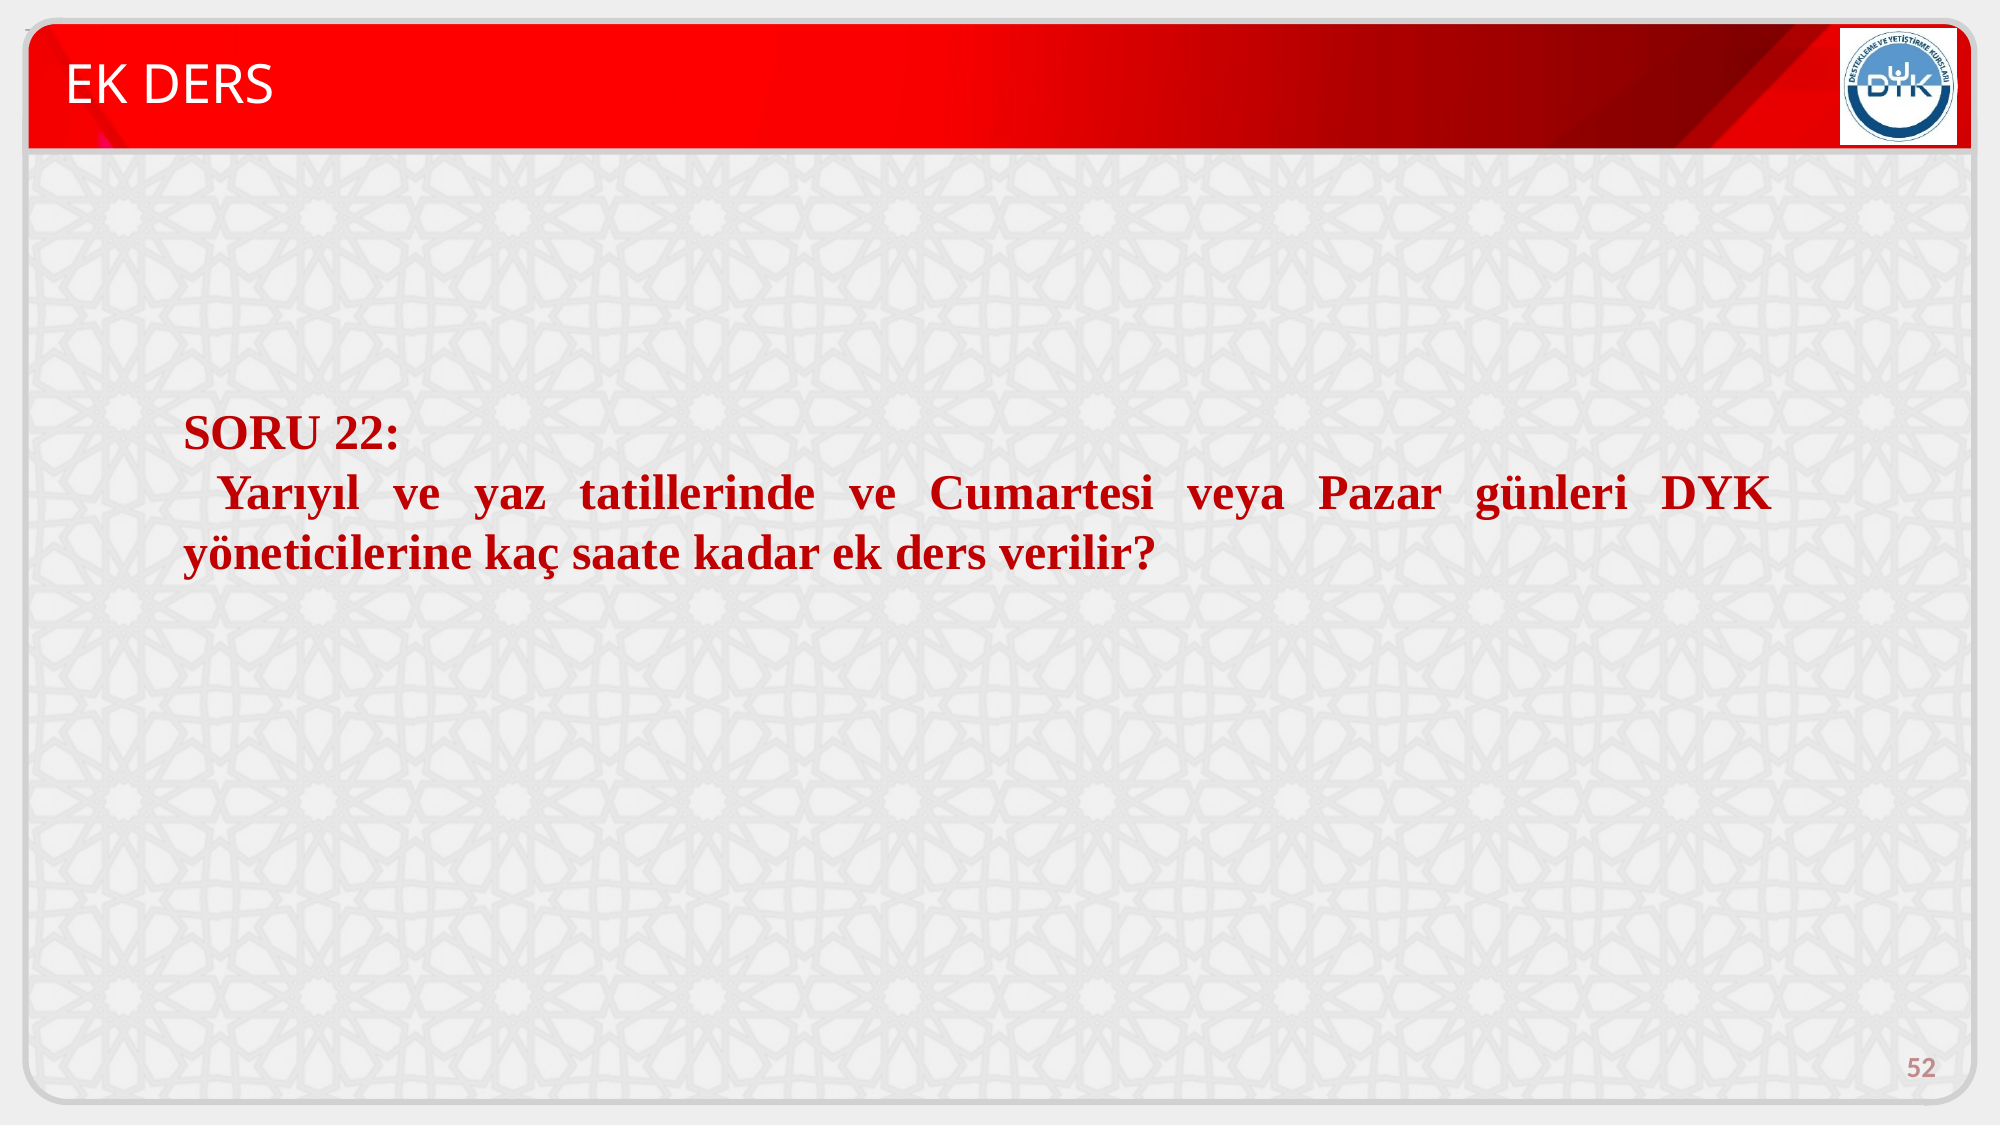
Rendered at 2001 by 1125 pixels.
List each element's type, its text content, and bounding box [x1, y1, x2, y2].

title EK DERS [49, 49, 1775, 124]
picture [29, 25, 1971, 148]
slide_number 52 [1891, 1035, 1972, 1096]
text_box SORU 22: Yarıyıl ve yaz tatillerinde ve Cumartesi veya Pazar günleri DYK yöneticilerine kaç saate kadar ek ders verilir? [168, 392, 1788, 587]
